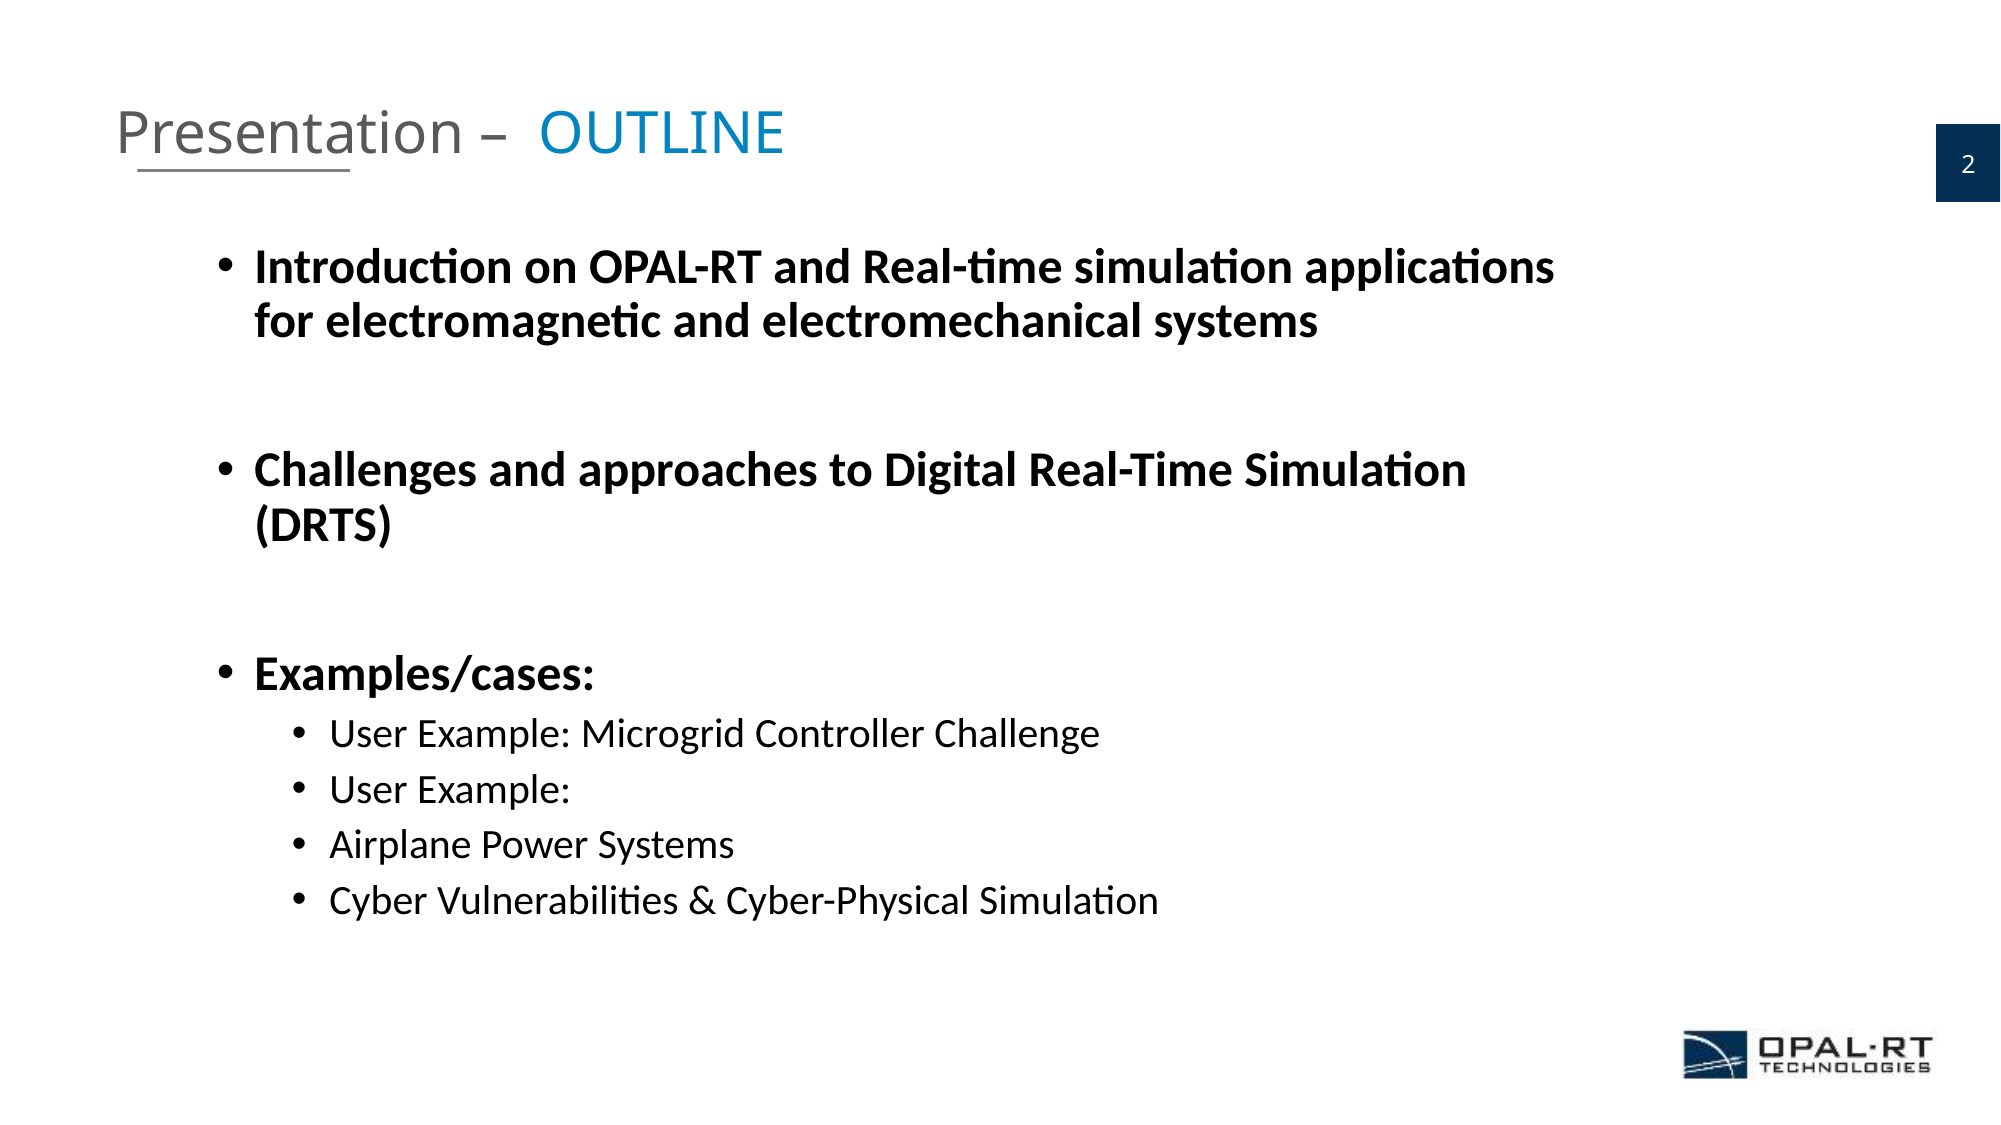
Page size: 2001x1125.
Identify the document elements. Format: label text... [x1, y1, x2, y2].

text_box Introduction on OPAL-RT and Real-time simulation applications for electromagnetic and electromechanical systems Challenges and approaches to Digital Real-Time Simulation (DRTS) Examples/cases: User Example: Microgrid Controller Challenge User Example: Airplane Power Systems Cyber Vulnerabilities & Cyber-Physical Simulation [202, 232, 1612, 1062]
text_box Presentation – OUTLINE [100, 53, 1417, 173]
slide_number 2 [1936, 141, 2000, 202]
picture [1680, 1028, 1937, 1082]
